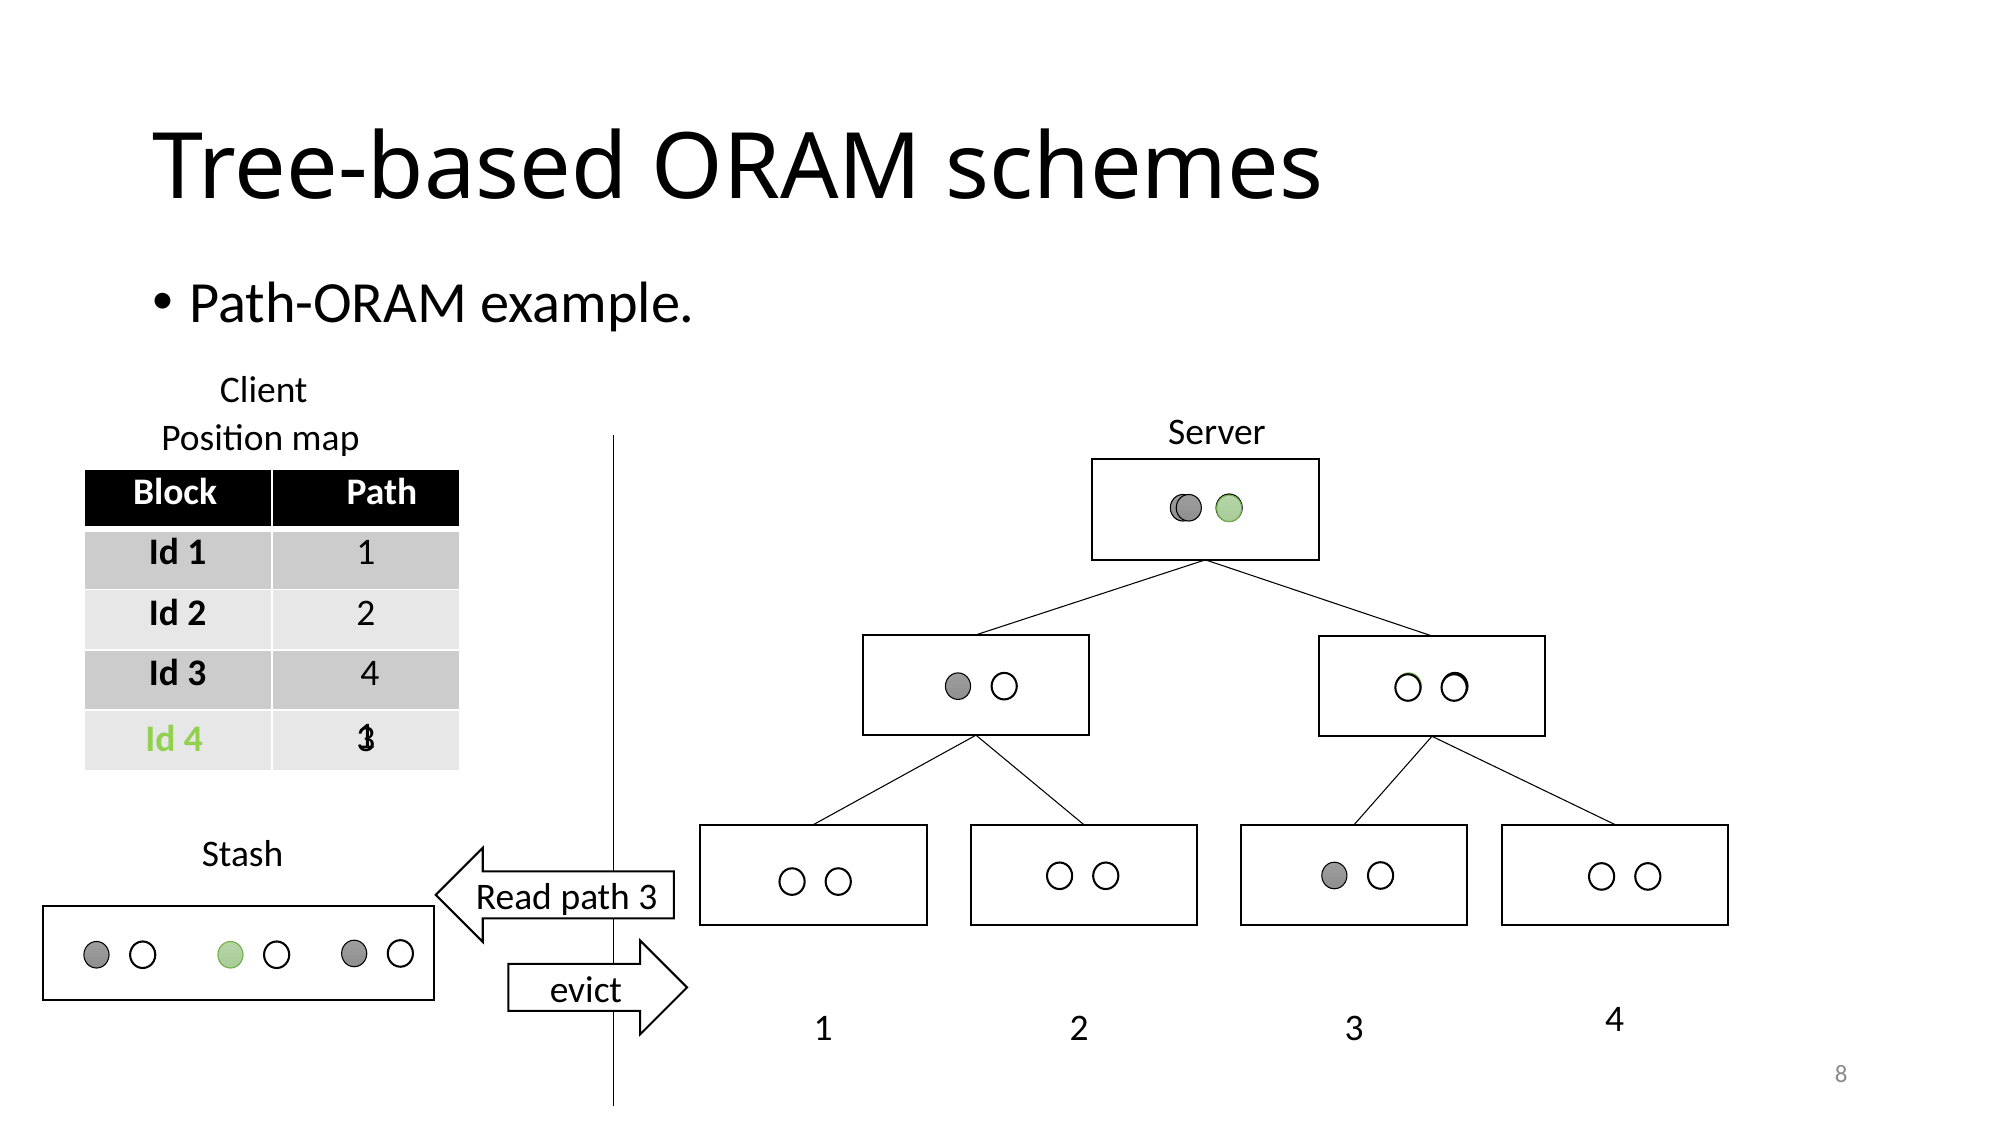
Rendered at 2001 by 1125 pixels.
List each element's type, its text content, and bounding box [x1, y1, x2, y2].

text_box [1431, 736, 1616, 825]
text_box Stash [187, 822, 299, 882]
text_box [862, 634, 1090, 736]
text_box [1501, 824, 1729, 926]
text_box [1587, 862, 1616, 891]
text_box [217, 940, 244, 969]
table_cell [85, 711, 271, 770]
table_cell 1 [273, 532, 459, 589]
text_box 3 [1329, 995, 1379, 1055]
table_cell 4 [273, 651, 459, 709]
text_box 4 [1590, 986, 1640, 1042]
text_box [1091, 458, 1320, 559]
text_box Server [1153, 399, 1281, 458]
table_cell Id 3 [85, 651, 271, 709]
text_box 2 [1054, 995, 1104, 1055]
title Tree-based ORAM schemes [137, 59, 1863, 264]
text_box Read path 3 [614, 870, 675, 920]
text_box [699, 824, 928, 926]
text_box [1240, 824, 1468, 926]
table_cell 2 [273, 590, 459, 649]
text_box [1354, 736, 1431, 825]
table_cell [273, 711, 459, 770]
text_box Read path 3 [434, 845, 613, 945]
text_box Id 4 [130, 706, 218, 766]
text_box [1205, 559, 1432, 636]
text_box [83, 940, 110, 969]
text_box [990, 671, 1018, 701]
text_box [1366, 861, 1395, 890]
text_box [1440, 673, 1468, 702]
text_box [944, 672, 972, 700]
table_cell Id 1 [85, 532, 271, 589]
text_box [42, 905, 435, 1001]
text_box [824, 867, 852, 896]
text_box Client [205, 357, 323, 405]
text_box Position map [146, 405, 375, 466]
text_box [1169, 493, 1185, 522]
text_box [1092, 861, 1120, 891]
text_box [1634, 862, 1662, 891]
text_box [386, 939, 415, 968]
text_box [1321, 861, 1348, 890]
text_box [975, 735, 1084, 825]
text_box [1318, 635, 1546, 737]
text_box [1394, 673, 1422, 702]
text_box [129, 940, 157, 970]
text_box 1 [341, 704, 391, 764]
text_box [1175, 493, 1202, 522]
table_cell Id 2 [85, 590, 271, 649]
text_box [341, 939, 368, 968]
slide_number 8 [1412, 1042, 1863, 1103]
text_box evict [614, 937, 689, 1037]
text_box [1045, 861, 1074, 891]
text_box [970, 824, 1198, 926]
text_box [262, 940, 291, 970]
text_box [975, 559, 1205, 635]
table_header Block [85, 470, 271, 526]
list Path-ORAM example. [137, 264, 1863, 354]
text_box [1215, 494, 1243, 523]
text_box 1 [798, 995, 848, 1055]
text_box [778, 867, 806, 896]
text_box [813, 735, 975, 825]
table_header Path [273, 470, 459, 526]
text_box evict [507, 962, 613, 1012]
